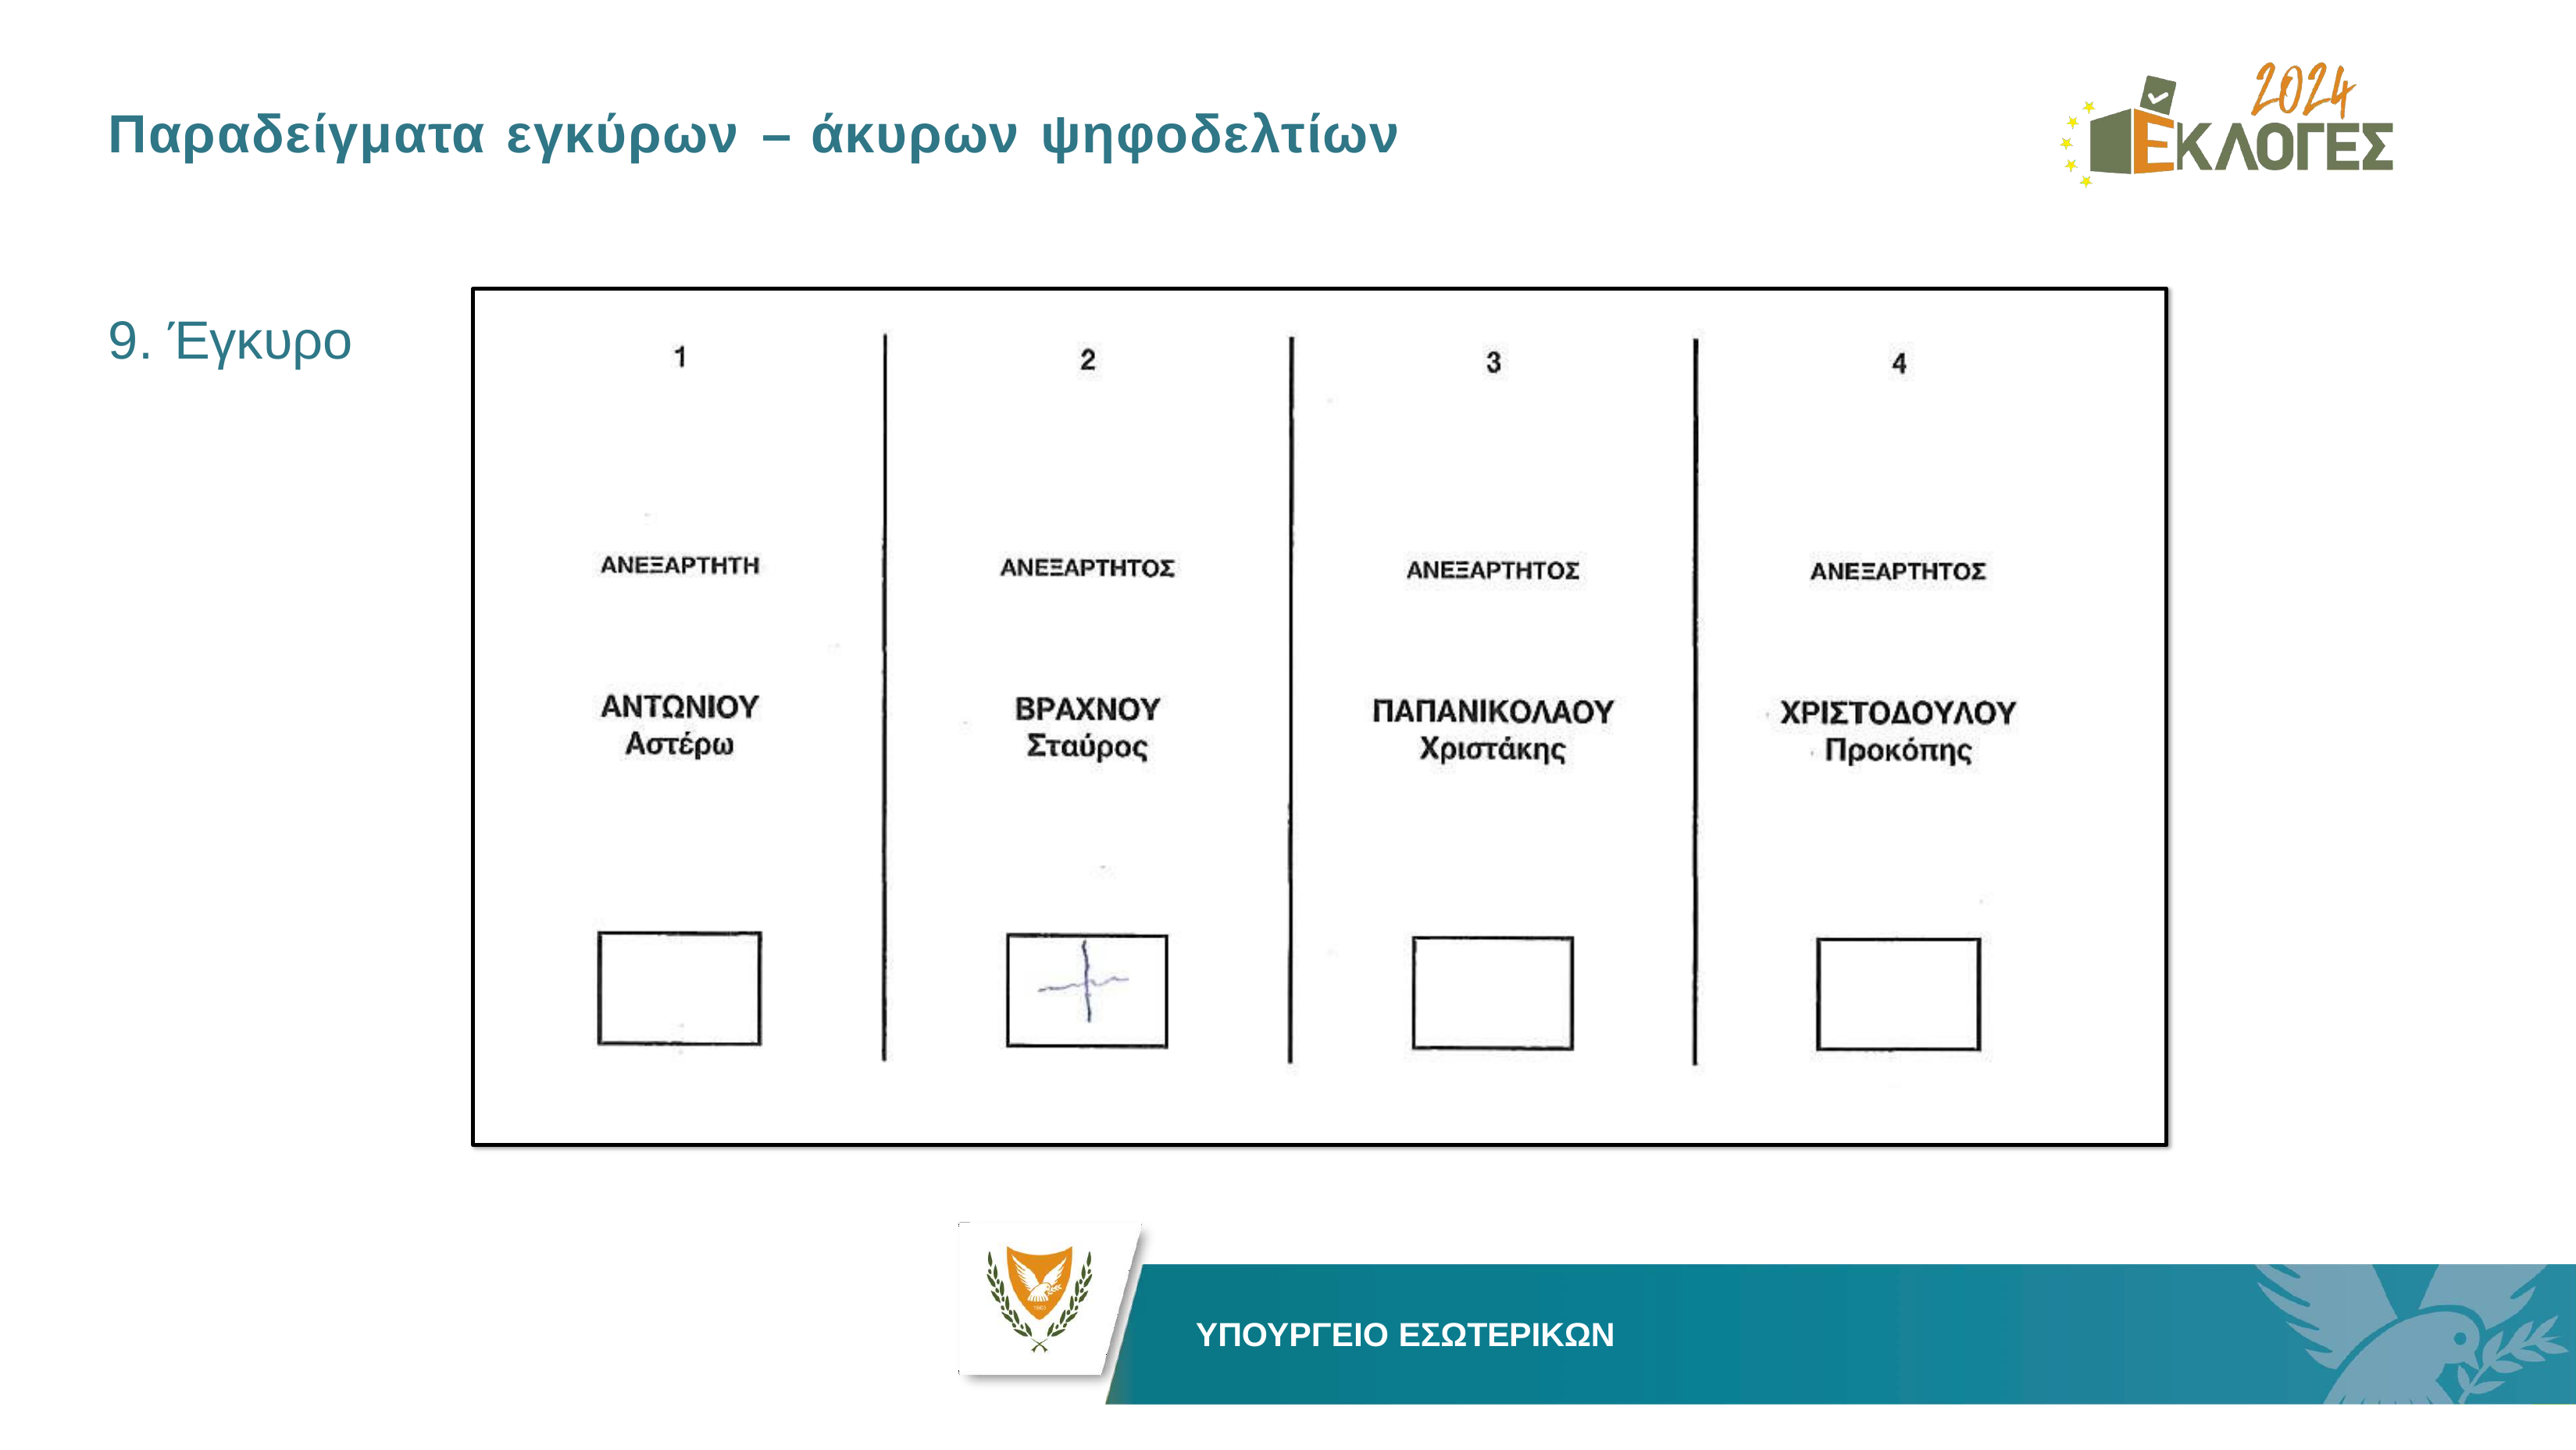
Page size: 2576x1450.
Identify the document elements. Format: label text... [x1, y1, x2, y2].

footer ΥΠΟΥΡΓΕΙΟ ΕΣΩΤΕΡΙΚΩΝ [1193, 1314, 1621, 1450]
picture [2059, 61, 2394, 188]
text_box Παραδείγματα εγκύρων – άκυρων ψηφοδελτίων 9. Έγκυρο [106, 97, 1415, 370]
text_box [469, 285, 2177, 1155]
picture [955, 1220, 2576, 1405]
